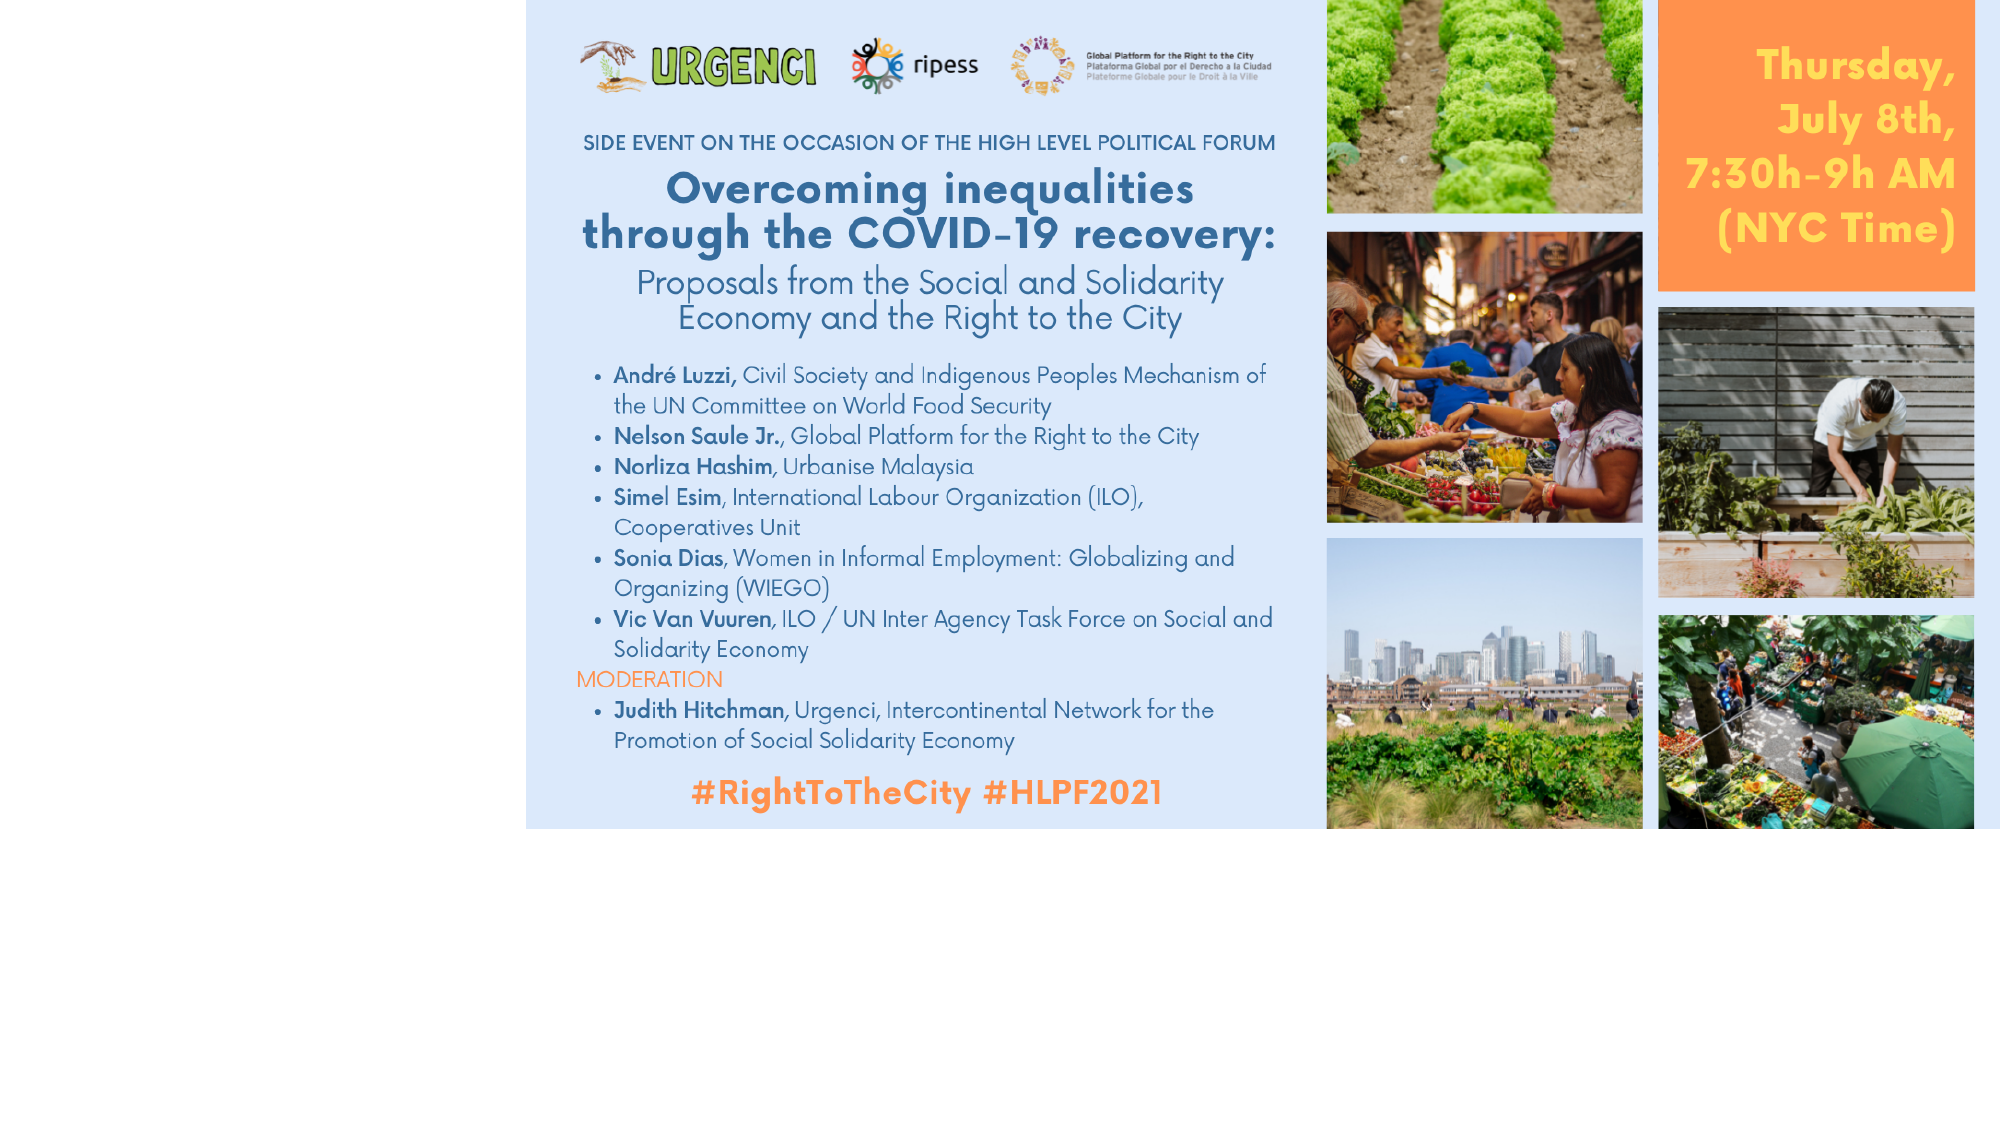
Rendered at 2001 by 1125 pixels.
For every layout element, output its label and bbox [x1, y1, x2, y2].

picture [526, 0, 2000, 829]
